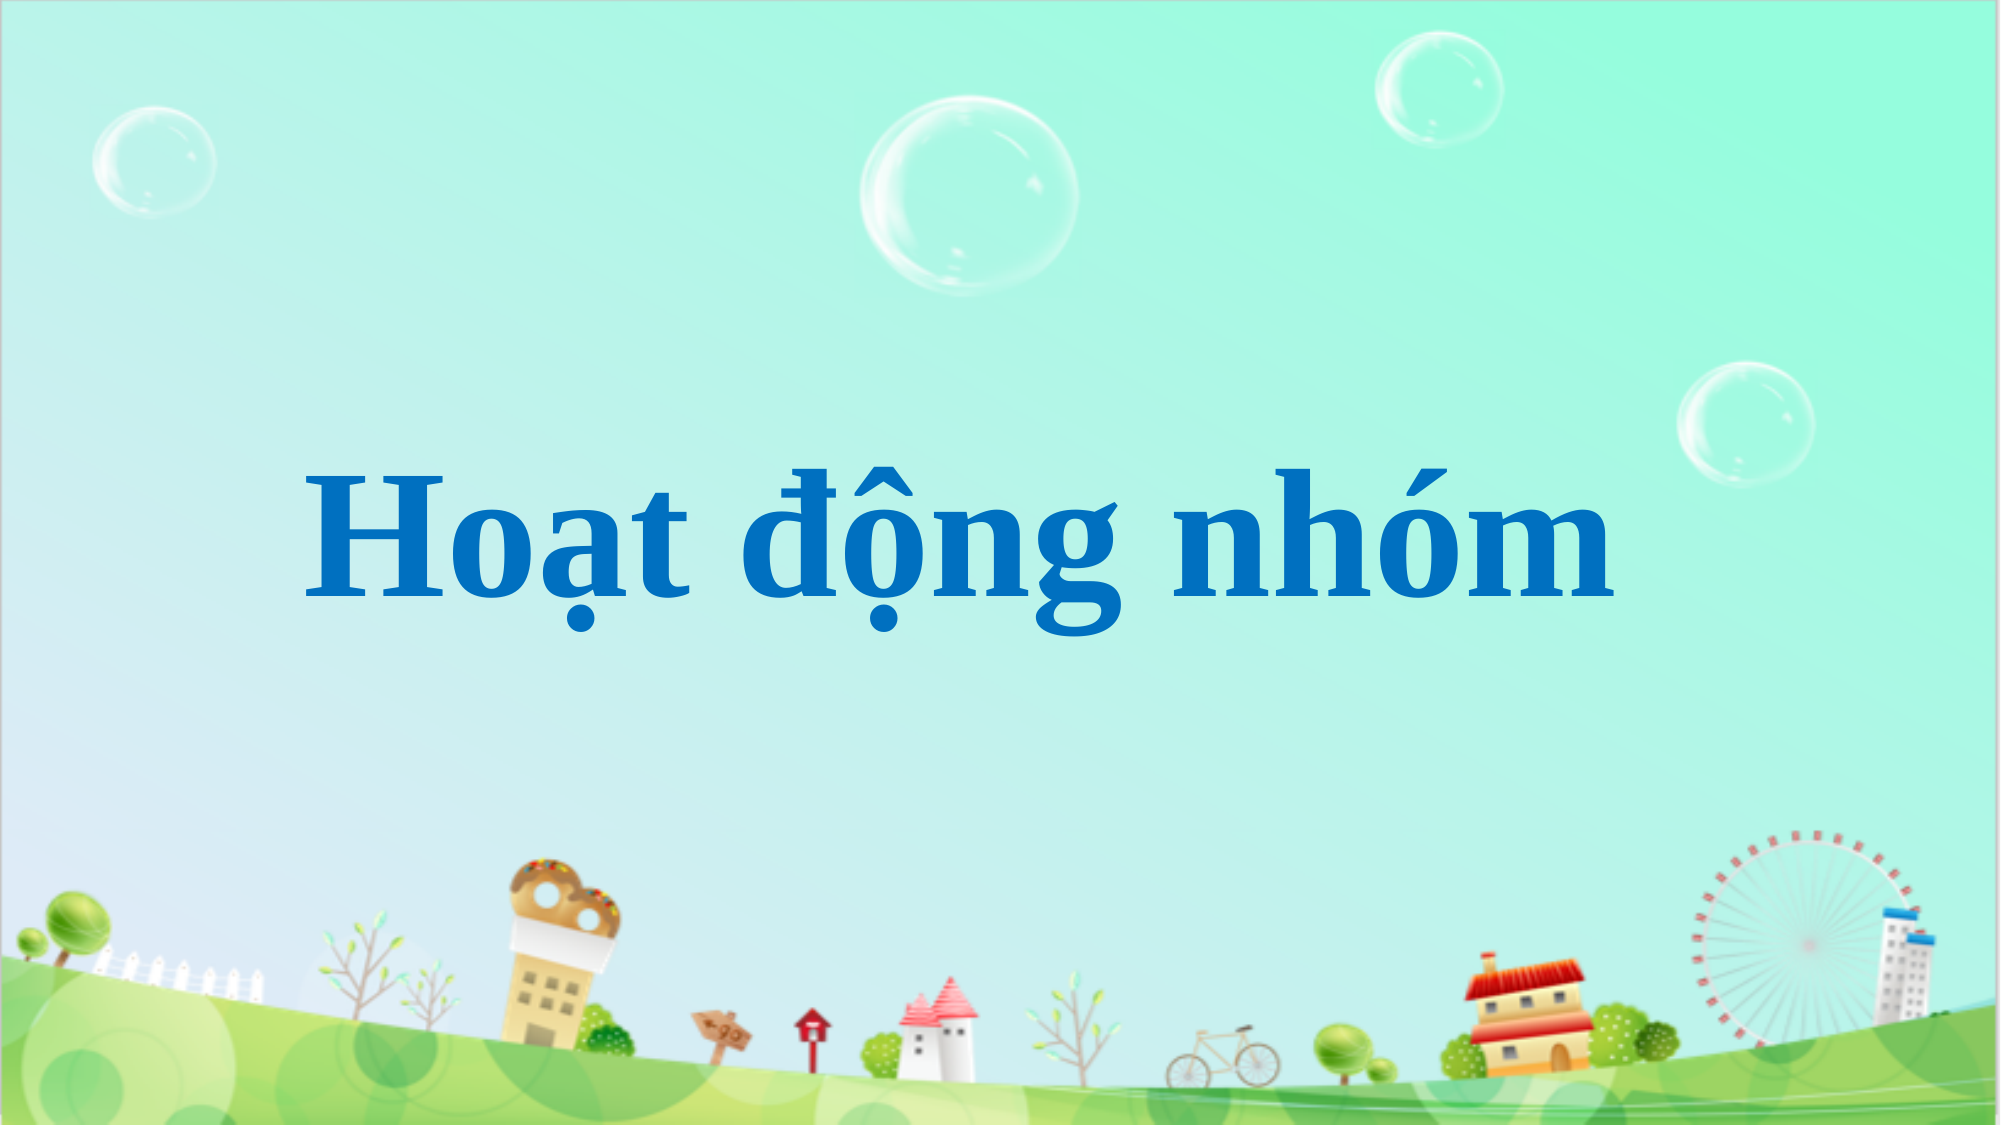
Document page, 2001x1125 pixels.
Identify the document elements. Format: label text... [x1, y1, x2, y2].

title Hoạt động nhóm [233, 252, 1734, 644]
picture [0, 0, 2001, 1125]
